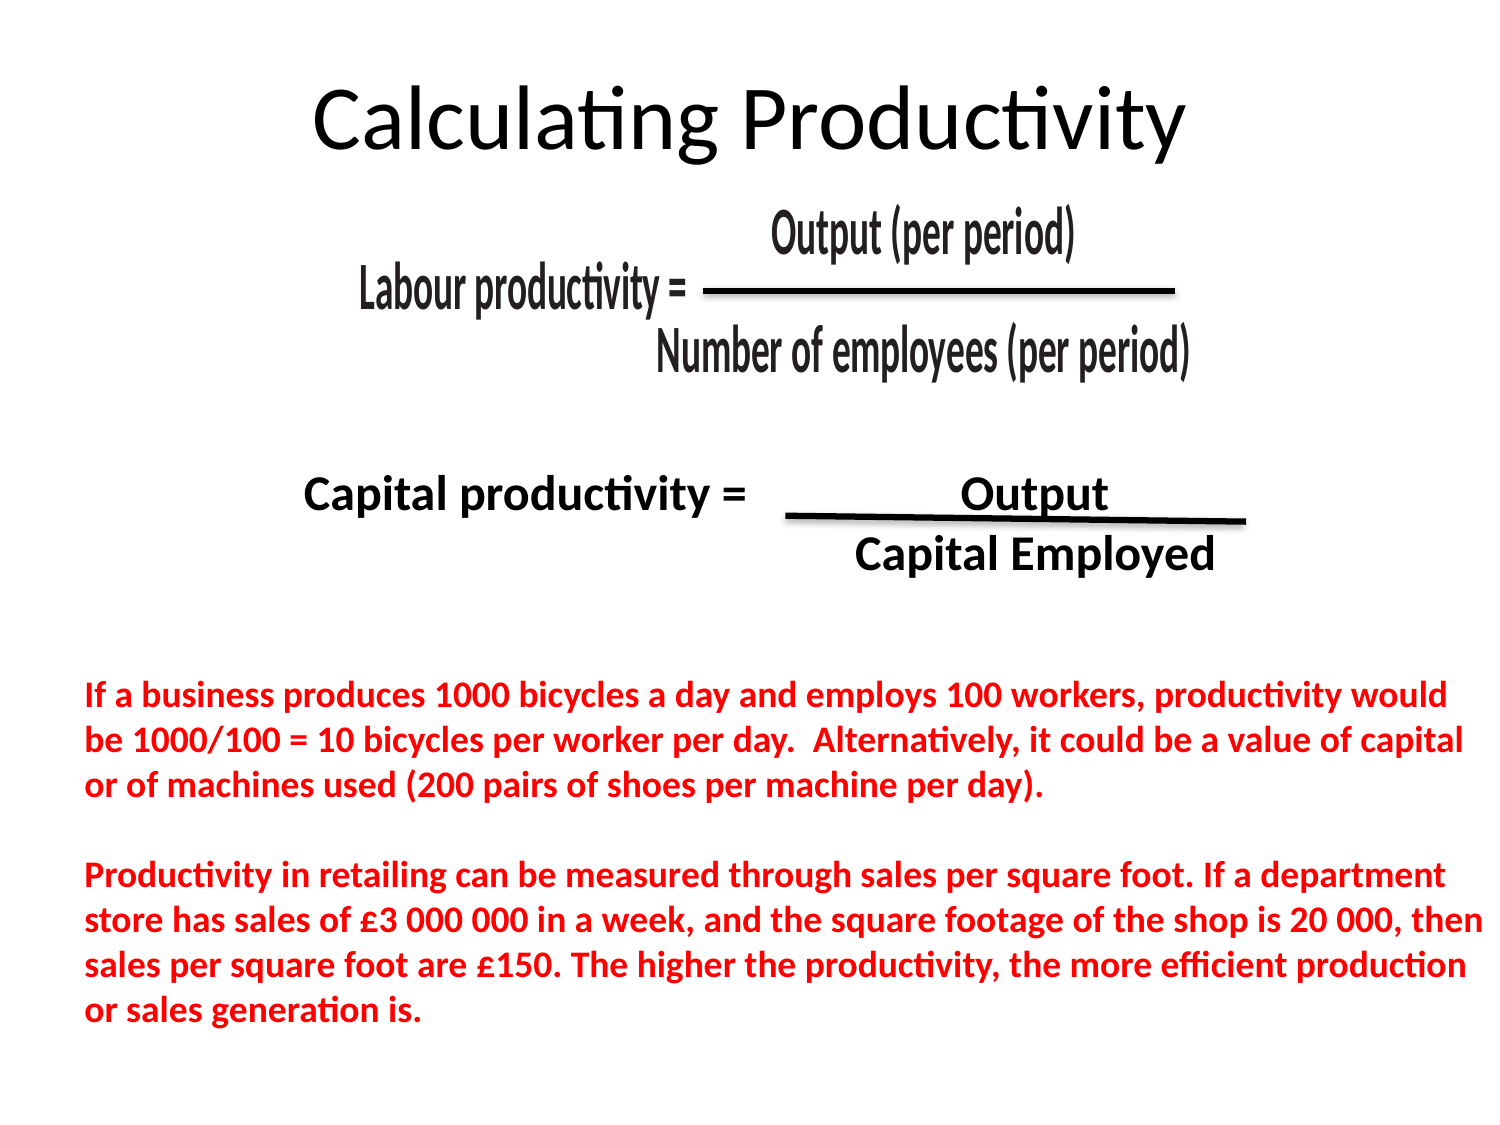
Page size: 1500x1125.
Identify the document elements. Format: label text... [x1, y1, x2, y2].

text_box Capital productivity = Output Capital Employed [289, 408, 1353, 633]
title Calculating Productivity [75, 19, 1426, 159]
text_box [785, 515, 1247, 522]
text_box If a business produces 1000 bicycles a day and employs 100 workers, productivity would be 1000/100 = 10 bicycles per worker per day. Alternatively, it could be a value of capital or of machines used (200 pairs of shoes per machine per day). Productivity in retailing can be measured through sales per square foot. If a department store has sales of £3 000 000 in a week, and the square footage of the shop is 20 000, then sales per square foot are £150. The higher the productivity, the more efficient production or sales generation is. [69, 663, 1500, 1125]
picture [0, 160, 1500, 386]
